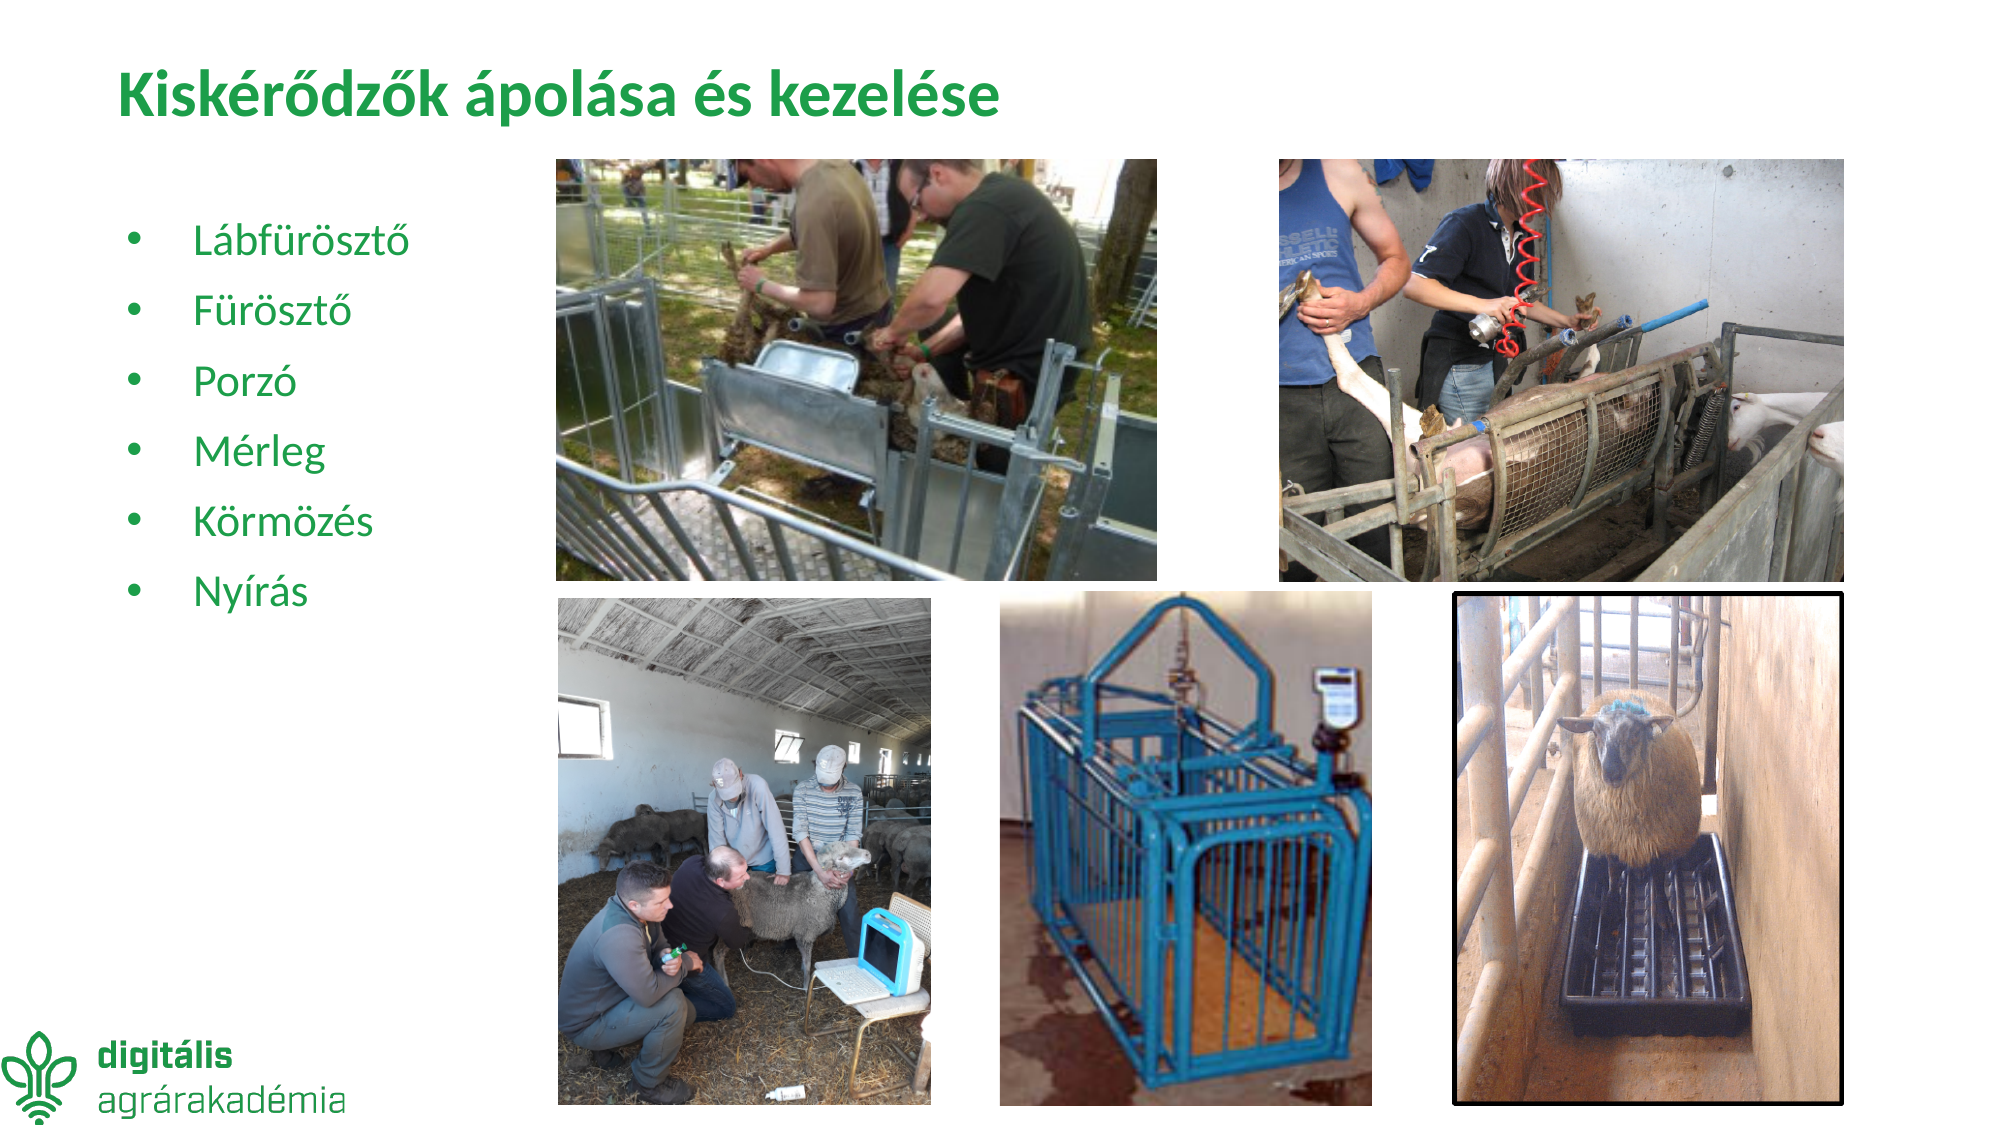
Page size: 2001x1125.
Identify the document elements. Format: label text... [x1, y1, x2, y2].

title Kiskérődzők ápolása és kezelése [103, 20, 1820, 169]
list Lábfürösztő Fürösztő Porzó Mérleg Körmözés Nyírás [103, 208, 730, 646]
picture [556, 159, 1157, 582]
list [999, 590, 1373, 1106]
picture [0, 1031, 345, 1125]
picture [558, 597, 931, 1105]
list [1452, 590, 1844, 1106]
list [1279, 159, 1844, 583]
